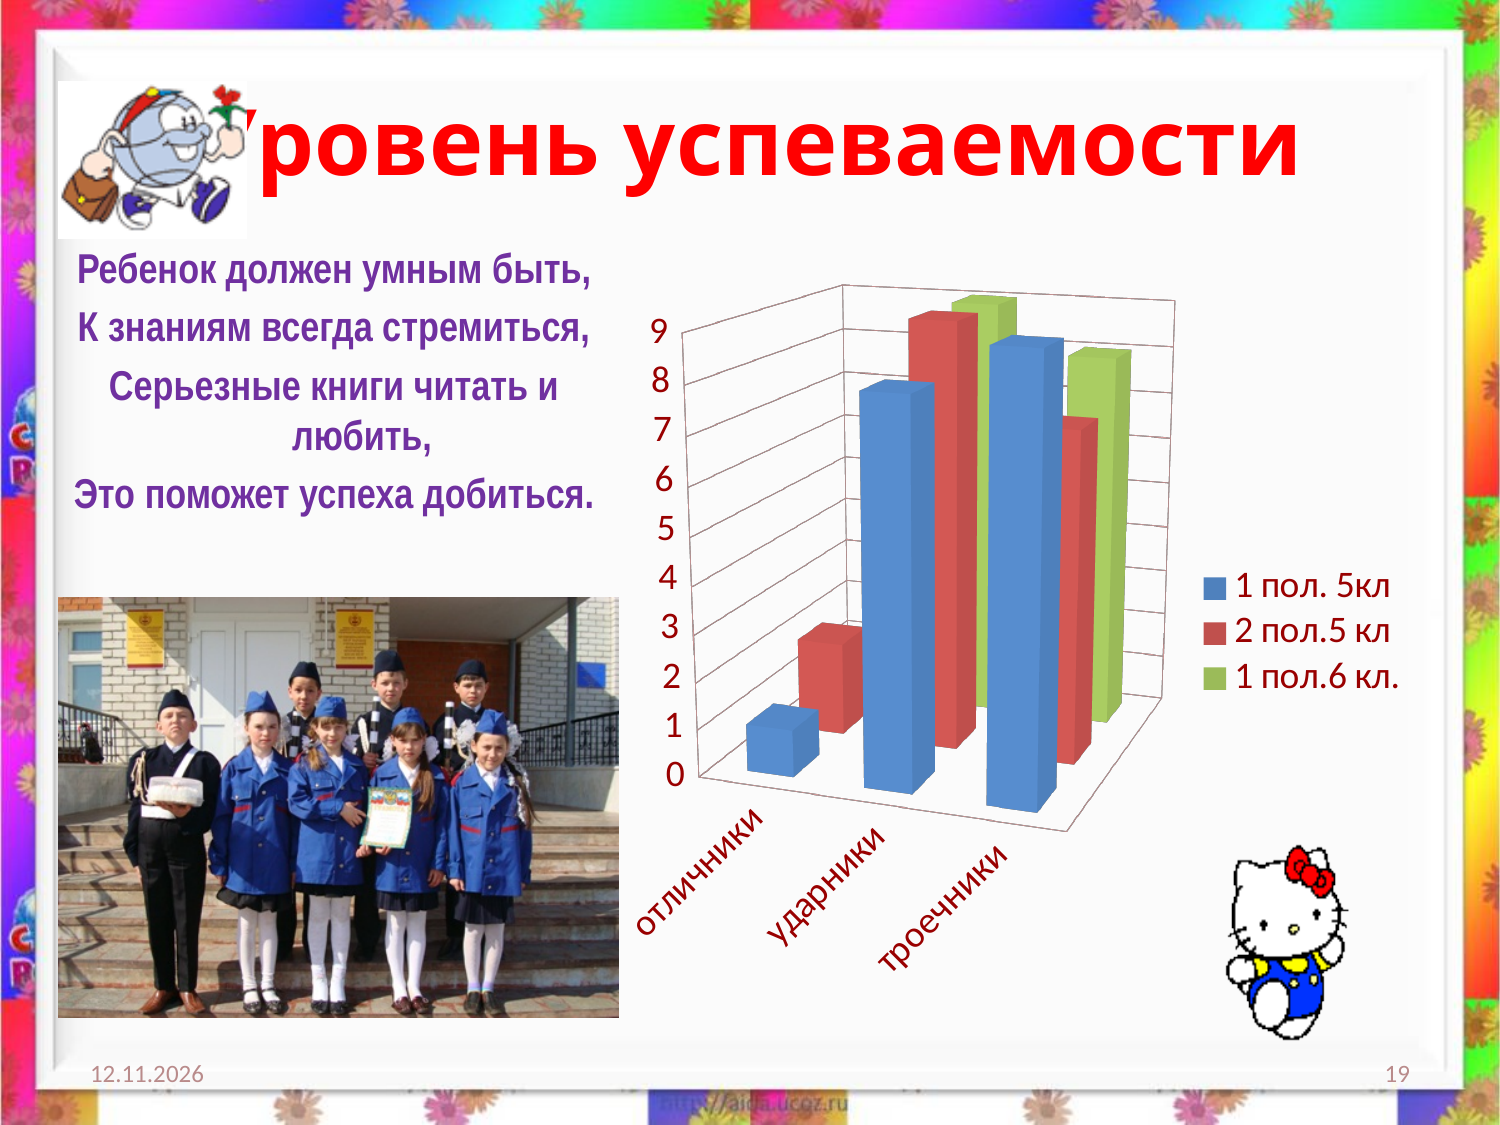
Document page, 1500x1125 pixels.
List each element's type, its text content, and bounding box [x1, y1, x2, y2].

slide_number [75, 1042, 425, 1103]
chart [609, 262, 1426, 1006]
picture [0, 0, 1500, 1125]
title Уровень успеваемости [74, 44, 1426, 233]
slide_number 19 [1074, 1042, 1425, 1103]
list Ребенок должен умным быть, К знаниям всегда стремиться, Серьезные книги читать и любить, Это поможет успеха добиться. [46, 234, 622, 786]
